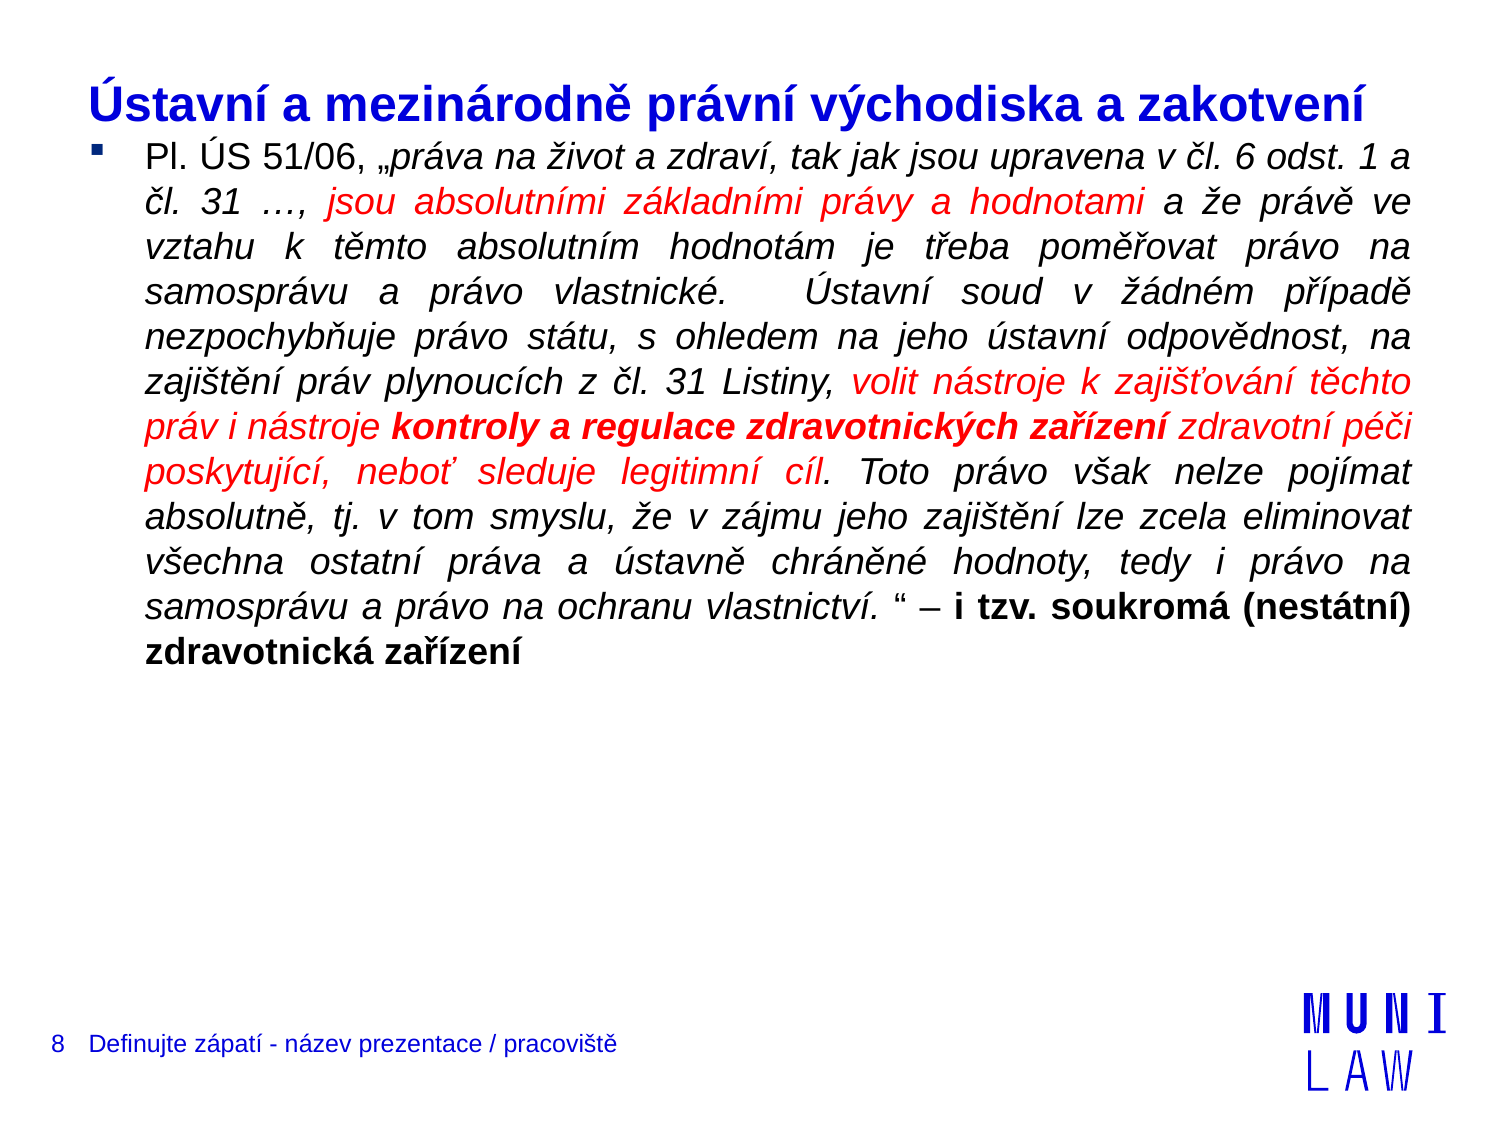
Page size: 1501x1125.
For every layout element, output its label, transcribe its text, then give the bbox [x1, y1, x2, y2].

footer Definujte zápatí - název prezentace / pracoviště [88, 1021, 1064, 1063]
title Ústavní a mezinárodně právní východiska a zakotvení [88, 47, 1412, 122]
list Pl. ÚS 51/06, „práva na život a zdraví, tak jak jsou upravena v čl. 6 odst. 1 a čl. 31 …, jsou absolutními základními právy a hodnotami a že právě ve vztahu k těmto absolutním hodnotám je třeba poměřovat právo na samosprávu a právo vlastnické. Ústavní soud v žádném případě nezpochybňuje právo státu, s ohledem na jeho ústavní odpovědnost, na zajištění práv plynoucích z čl. 31 Listiny, volit nástroje k zajišťování těchto práv i nástroje kontroly a regulace zdravotnických zařízení zdravotní péči poskytující, neboť sleduje legitimní cíl. Toto právo však nelze pojímat absolutně, tj. v tom smyslu, že v zájmu jeho zajištění lze zcela eliminovat všechna ostatní práva a ústavně chráněné hodnoty, tedy i právo na samosprávu a právo na ochranu vlastnictví. “ – i tzv. soukromá (nestátní) zdravotnická zařízení [88, 132, 1412, 957]
slide_number 8 [50, 1021, 82, 1063]
